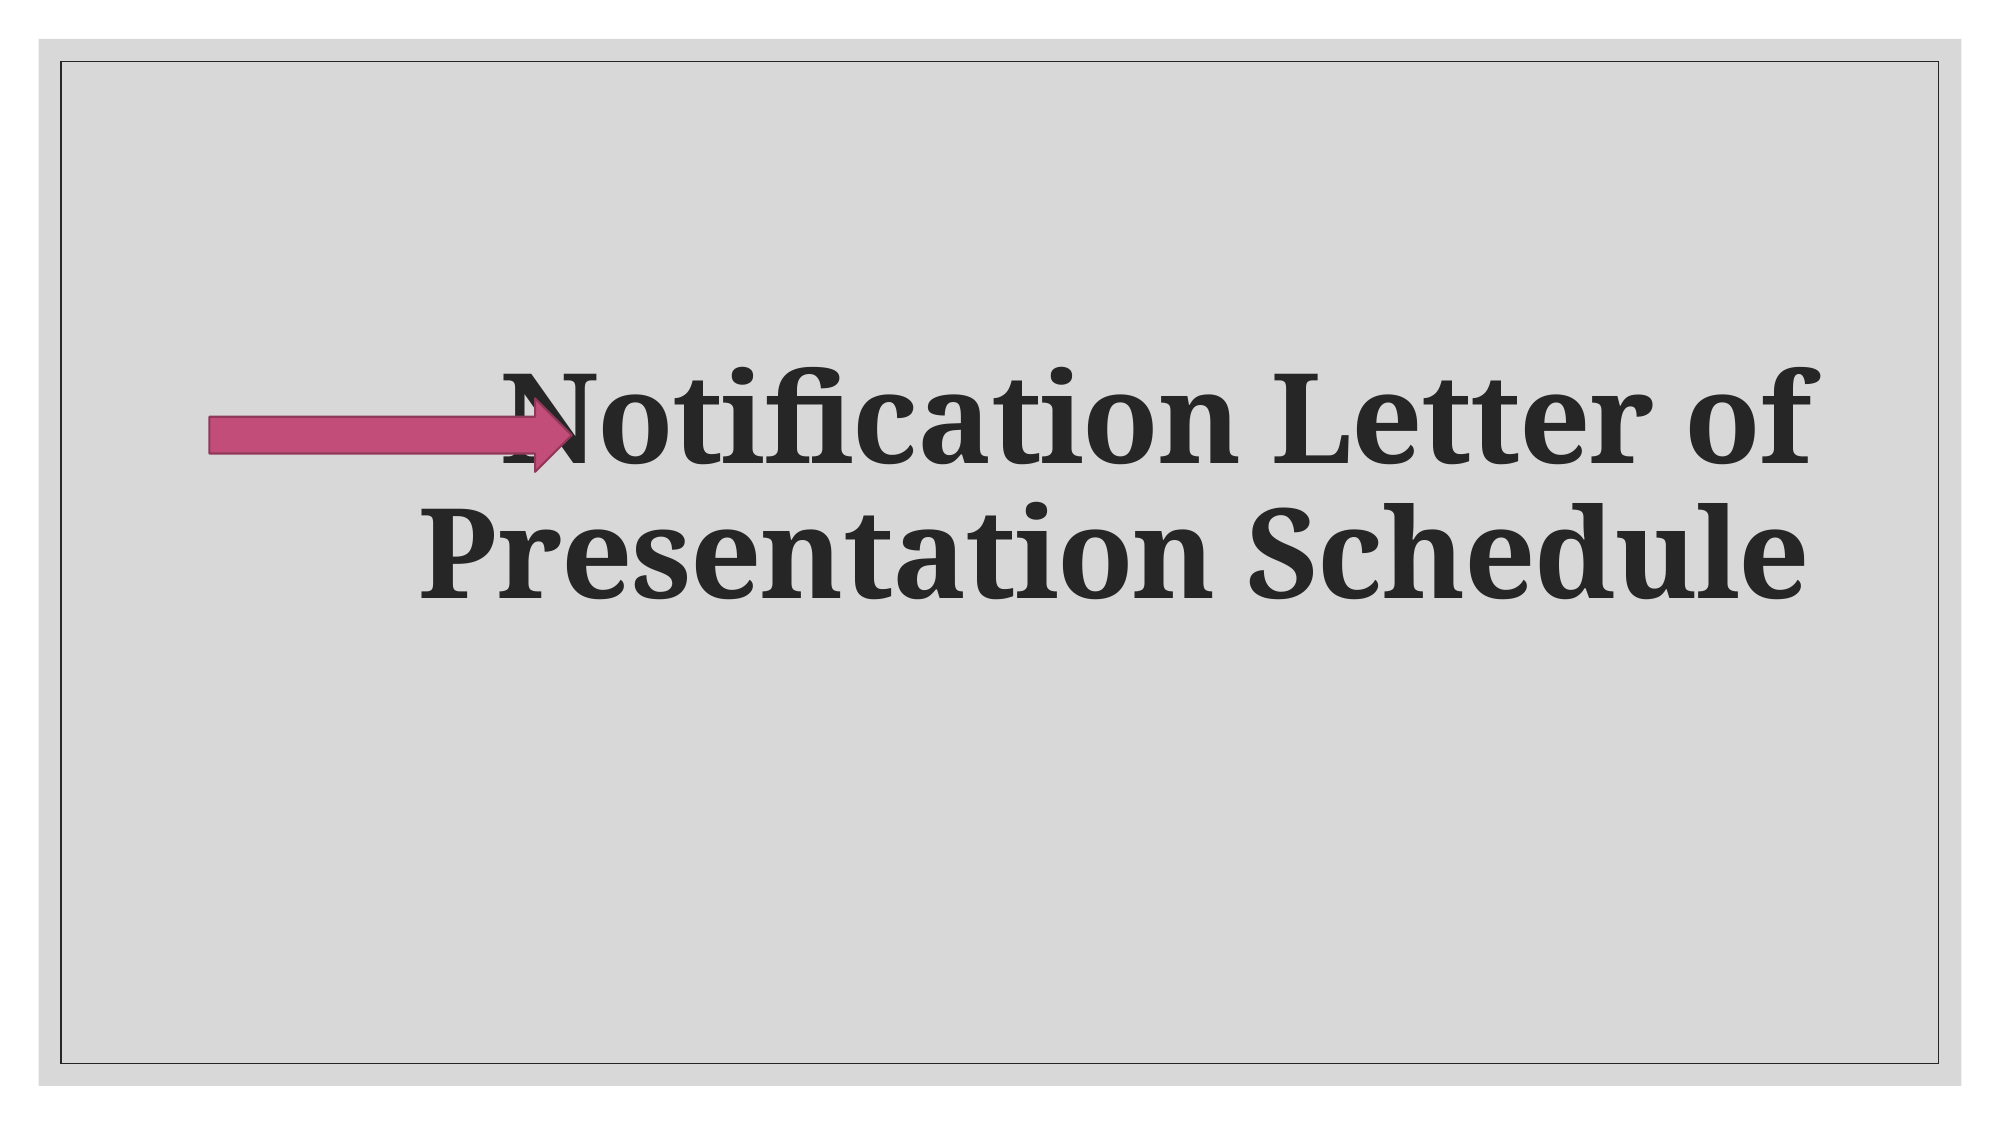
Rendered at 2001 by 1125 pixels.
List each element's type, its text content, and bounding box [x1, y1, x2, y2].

title Notification Letter of Presentation Schedule [174, 105, 1825, 875]
text_box [208, 397, 573, 473]
